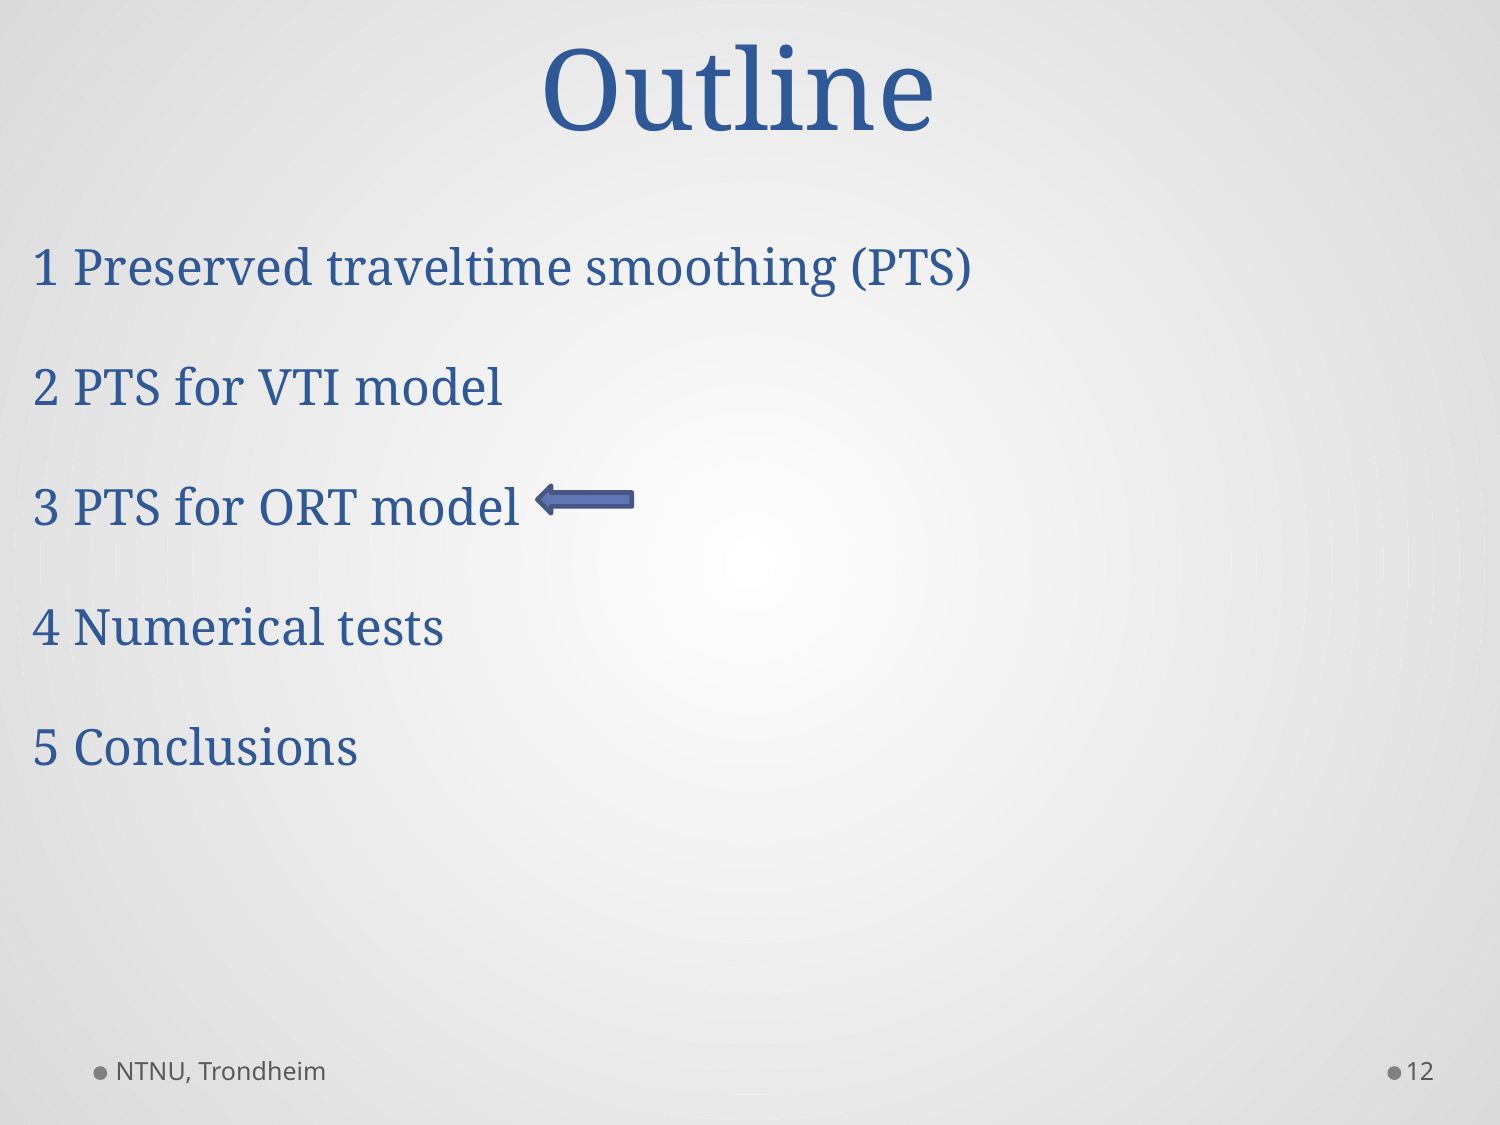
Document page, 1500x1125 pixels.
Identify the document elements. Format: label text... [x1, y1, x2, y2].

slide_number 12 [1401, 1042, 1494, 1103]
text_box 1 Preserved traveltime smoothing (PTS) 2 PTS for VTI model 3 PTS for ORT model 4 Numerical tests 5 Conclusions [17, 228, 1483, 843]
title Outline [53, 0, 1425, 161]
text_box [535, 483, 635, 516]
footer NTNU, Trondheim [108, 1042, 576, 1103]
